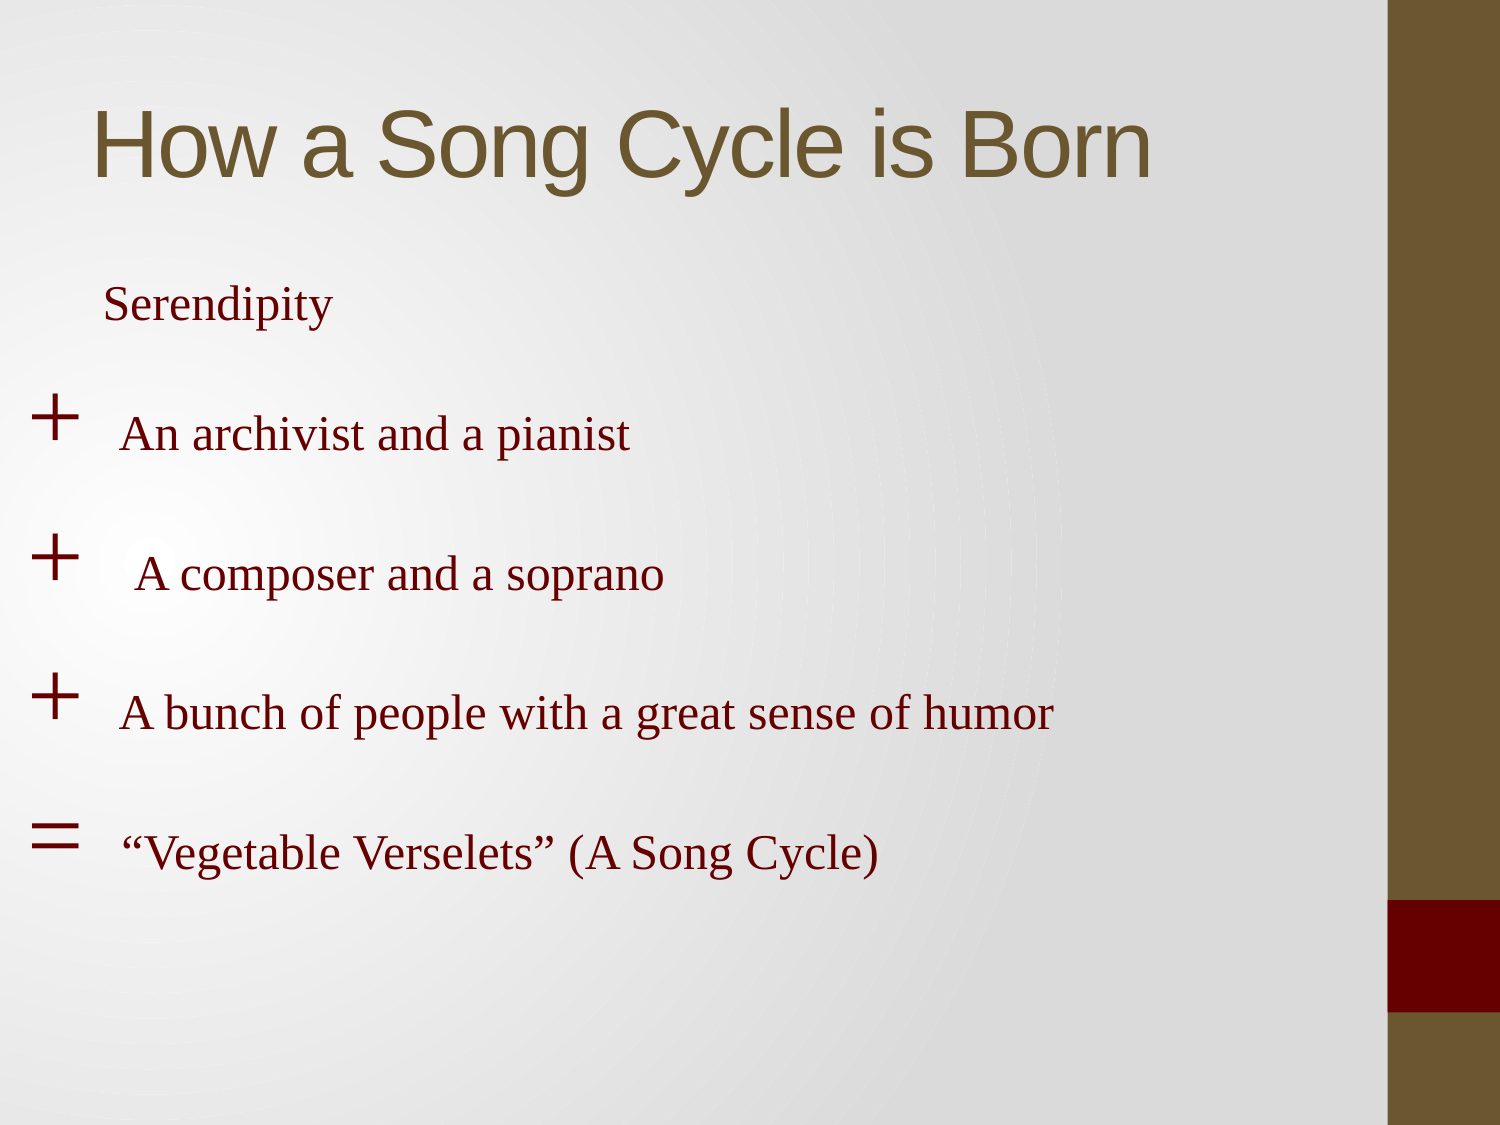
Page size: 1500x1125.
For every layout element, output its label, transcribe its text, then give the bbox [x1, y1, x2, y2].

title How a Song Cycle is Born [75, 45, 1325, 233]
list Serendipity + An archivist and a pianist + A composer and a soprano + A bunch of people with a great sense of humor = “Vegetable Verselets” (A Song Cycle) [12, 262, 1500, 1005]
